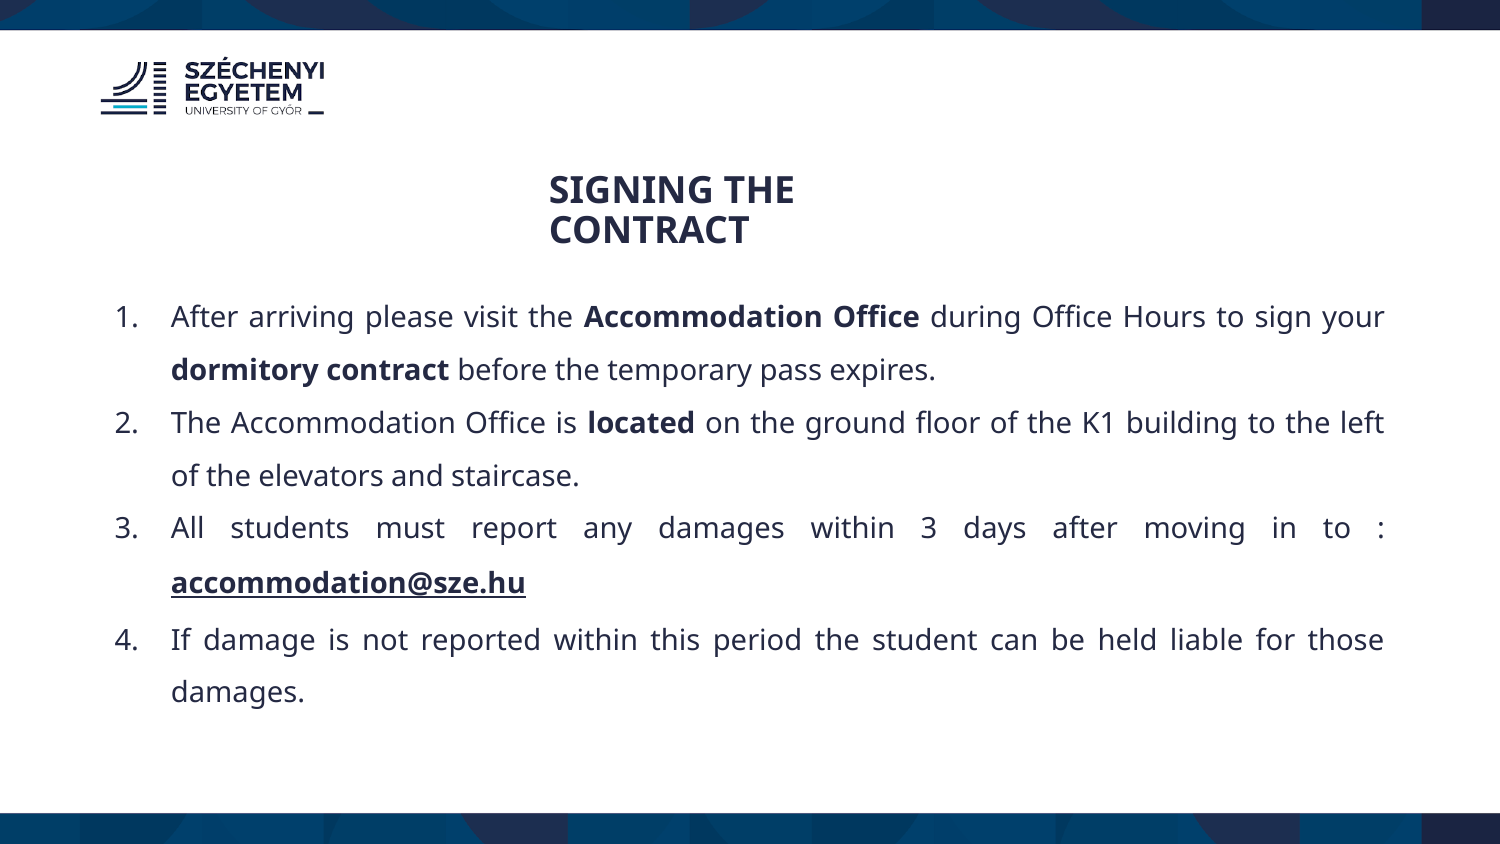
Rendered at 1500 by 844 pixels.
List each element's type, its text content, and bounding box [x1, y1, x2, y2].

picture [0, 0, 1500, 844]
list Signing the contract [533, 163, 967, 220]
text_box After arriving please visit the Accommodation Office during Office Hours to sign your dormitory contract before the temporary pass expires. The Accommodation Office is located on the ground floor of the K1 building to the left of the elevators and staircase. All students must report any damages within 3 days after moving in to : accommodation@sze.hu If damage is not reported within this period the student can be held liable for those damages. [99, 273, 1401, 752]
